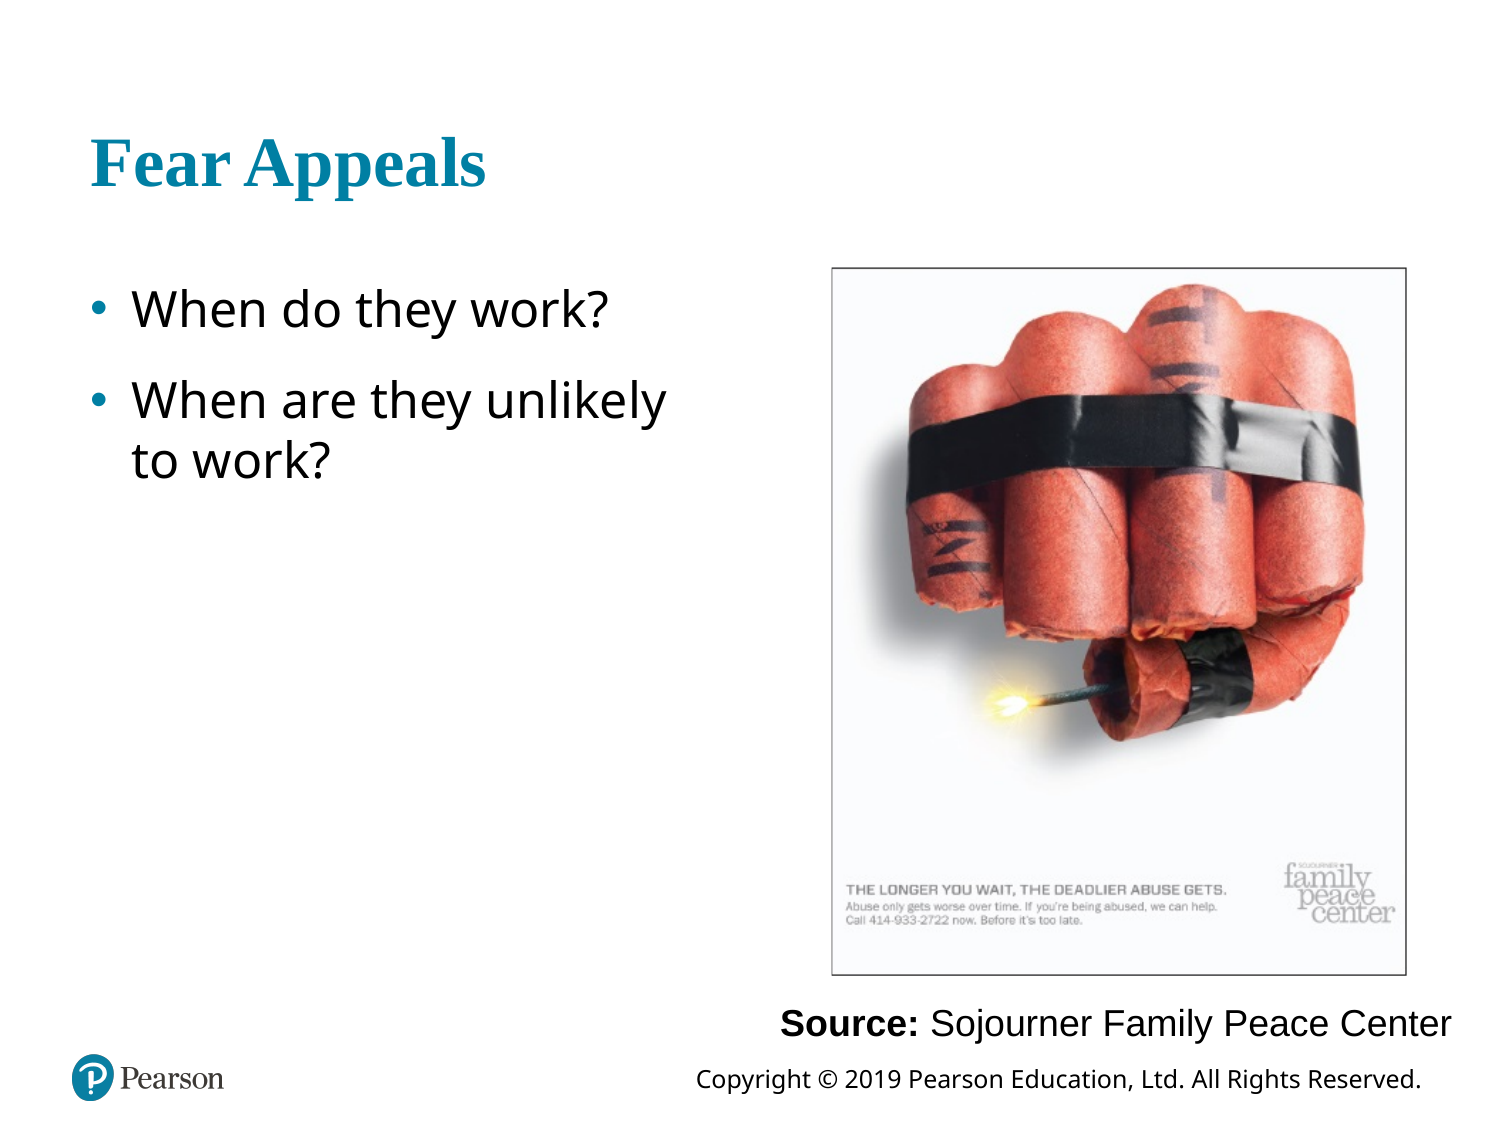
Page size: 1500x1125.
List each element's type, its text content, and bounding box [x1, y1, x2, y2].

picture [98, 1054, 224, 1101]
picture [831, 267, 1408, 976]
picture [80, 1063, 106, 1088]
title Fear Appeals [75, 35, 1425, 216]
list When do they work? When are they unlikely to work? [75, 262, 740, 496]
list Source: Sojourner Family Peace Center [765, 984, 1471, 1047]
picture [72, 1087, 83, 1101]
picture [72, 1054, 88, 1070]
